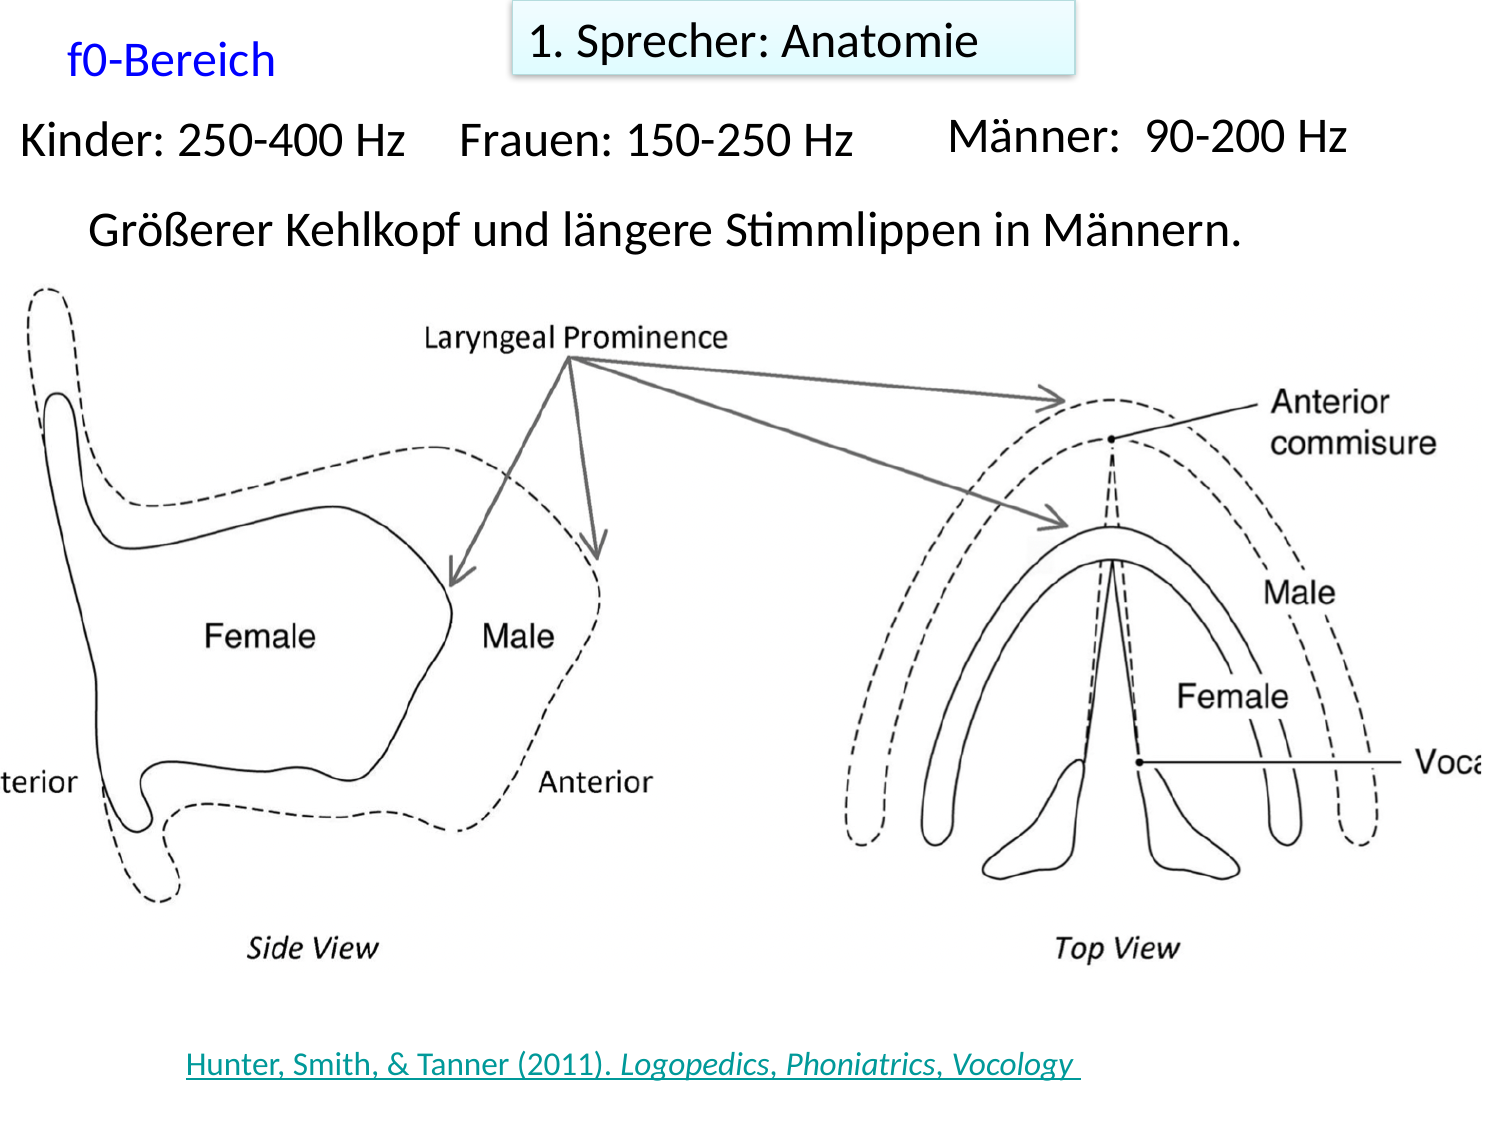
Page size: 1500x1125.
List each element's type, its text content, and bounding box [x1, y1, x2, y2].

text_box Größerer Kehlkopf und längere Stimmlippen in Männern. [74, 189, 1303, 265]
picture [0, 283, 1482, 973]
text_box 1. Sprecher: Anatomie [512, 0, 1076, 75]
text_box Frauen: 150-250 Hz [444, 98, 933, 174]
text_box Hunter, Smith, & Tanner (2011). Logopedics, Phoniatrics, Vocology [171, 1034, 1155, 1090]
text_box f0-Bereich [52, 18, 316, 94]
text_box Männer: 90-200 Hz [932, 95, 1420, 171]
text_box Kinder: 250-400 Hz [5, 99, 455, 175]
